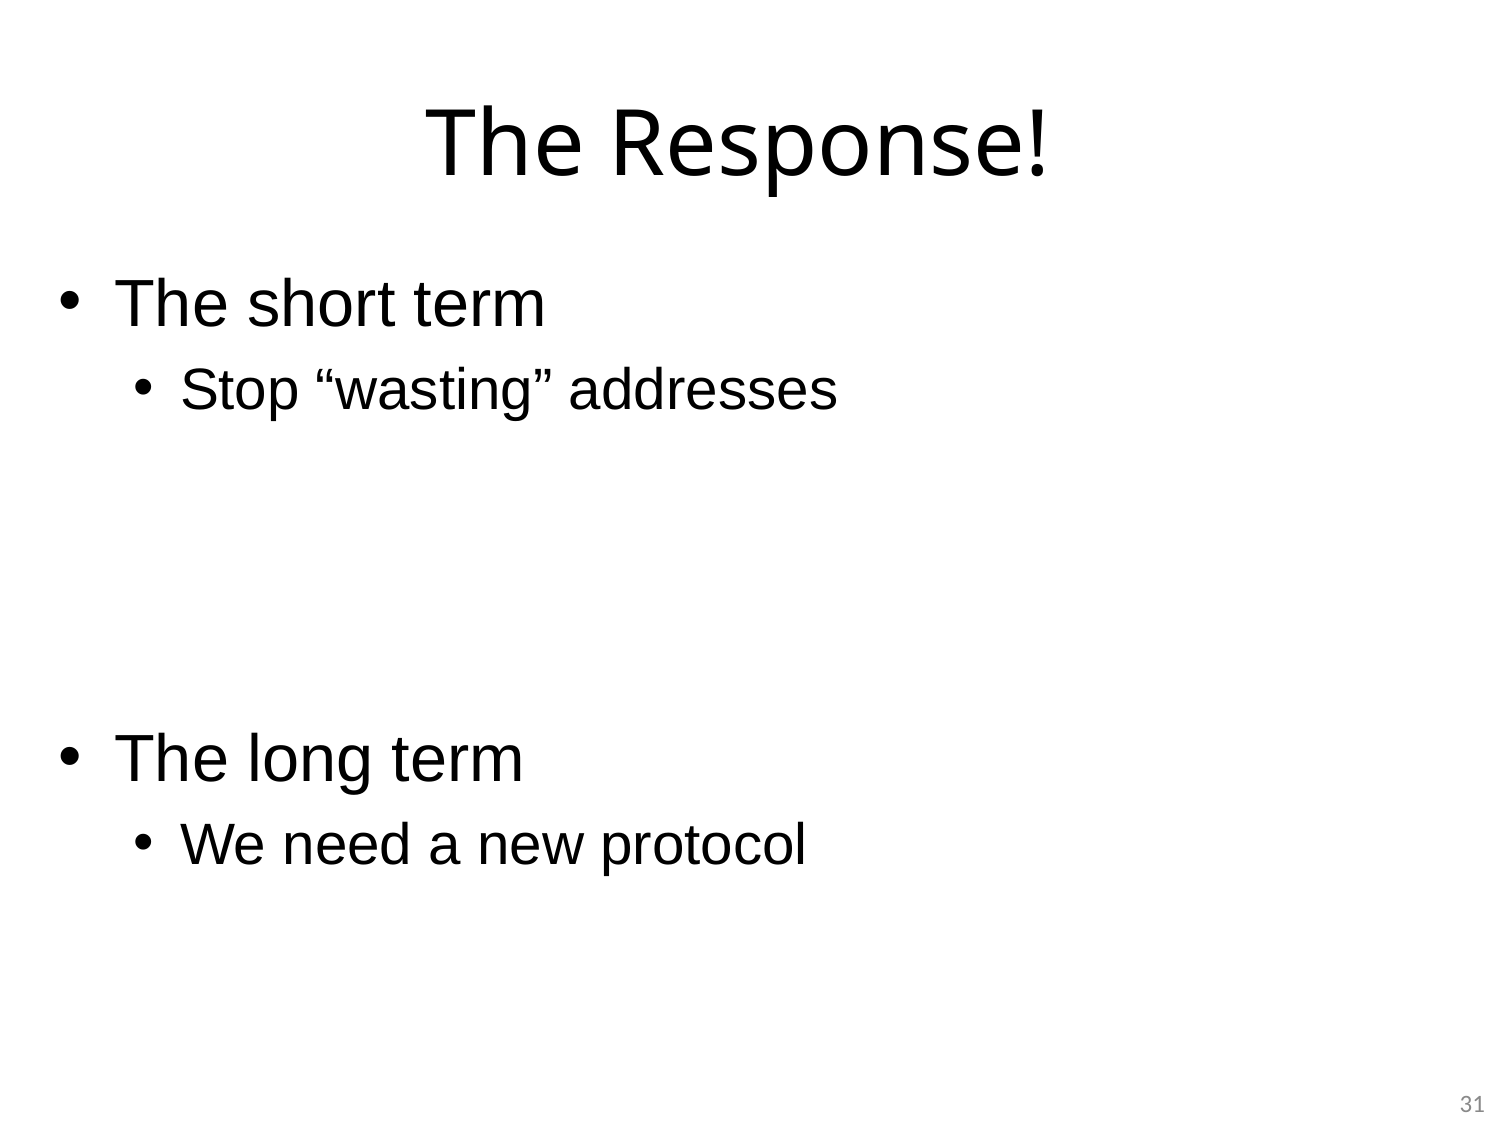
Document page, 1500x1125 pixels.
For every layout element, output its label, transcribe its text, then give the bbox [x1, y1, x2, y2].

slide_number 31 [1149, 1072, 1500, 1125]
list The short term Stop “wasting” addresses The long term We need a new protocol [43, 251, 1457, 1017]
title The Response! [43, 45, 1457, 233]
